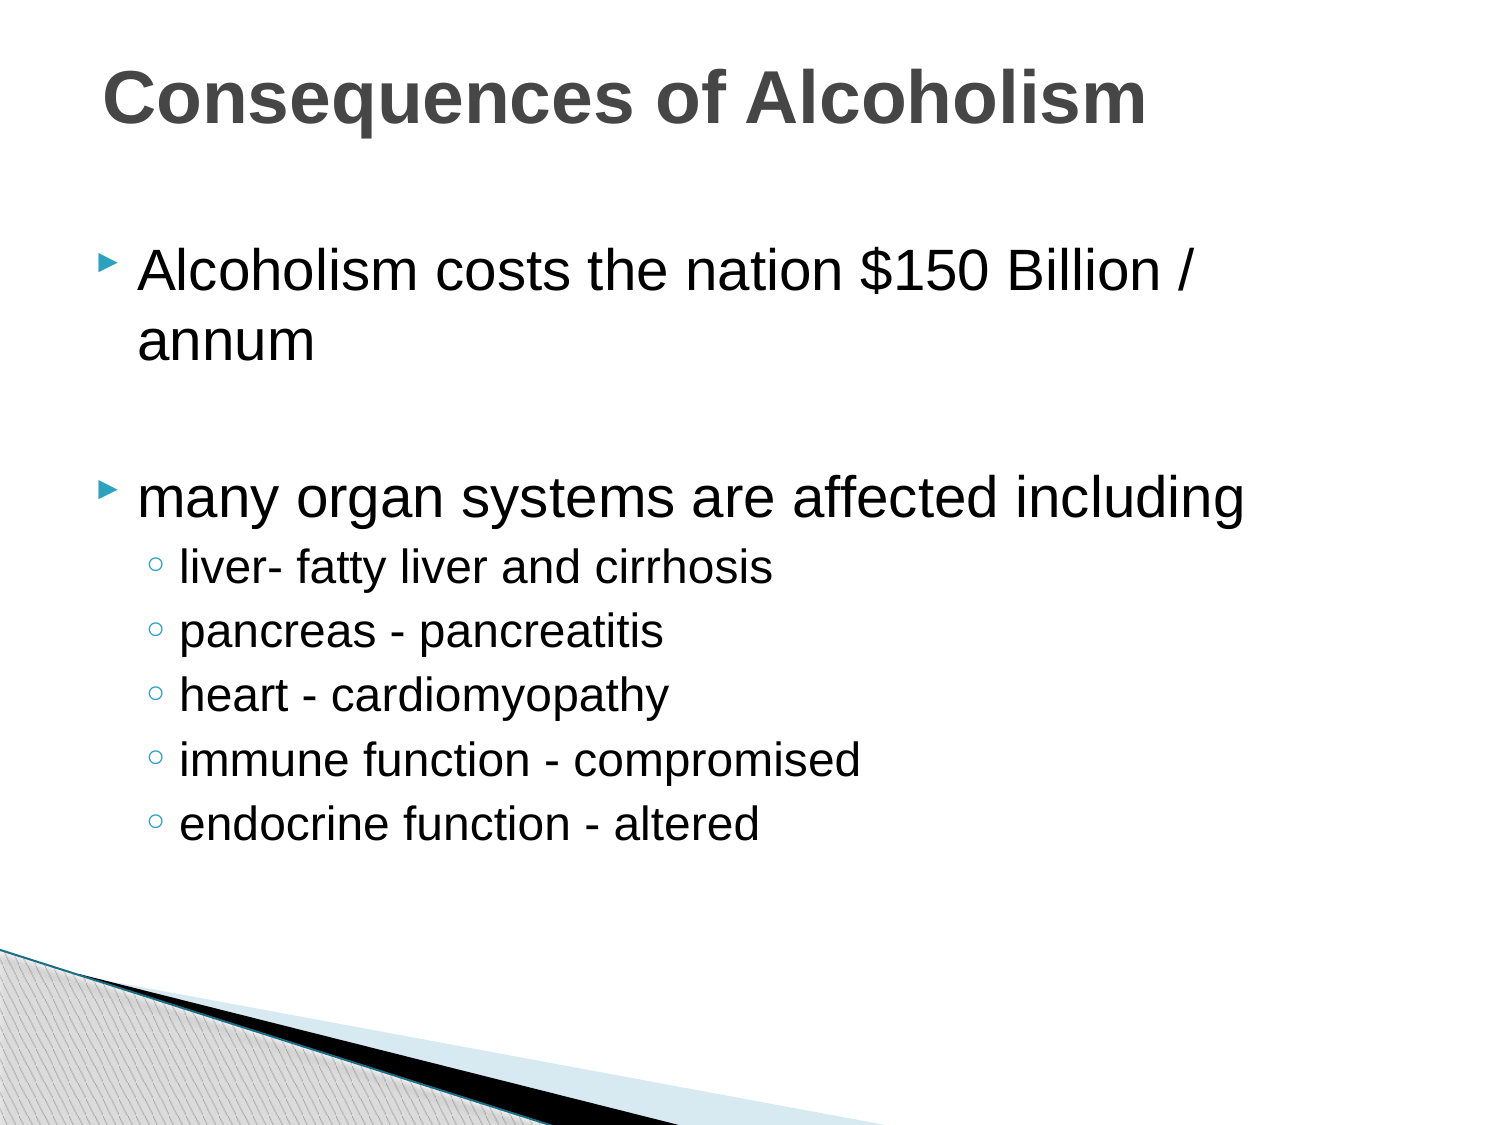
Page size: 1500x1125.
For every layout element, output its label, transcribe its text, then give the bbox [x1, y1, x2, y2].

title Consequences of Alcoholism [87, 37, 1363, 150]
list Alcoholism costs the nation $150 Billion / annum many organ systems are affected including liver- fatty liver and cirrhosis pancreas - pancreatitis heart - cardiomyopathy immune function - compromised endocrine function - altered [62, 224, 1350, 900]
